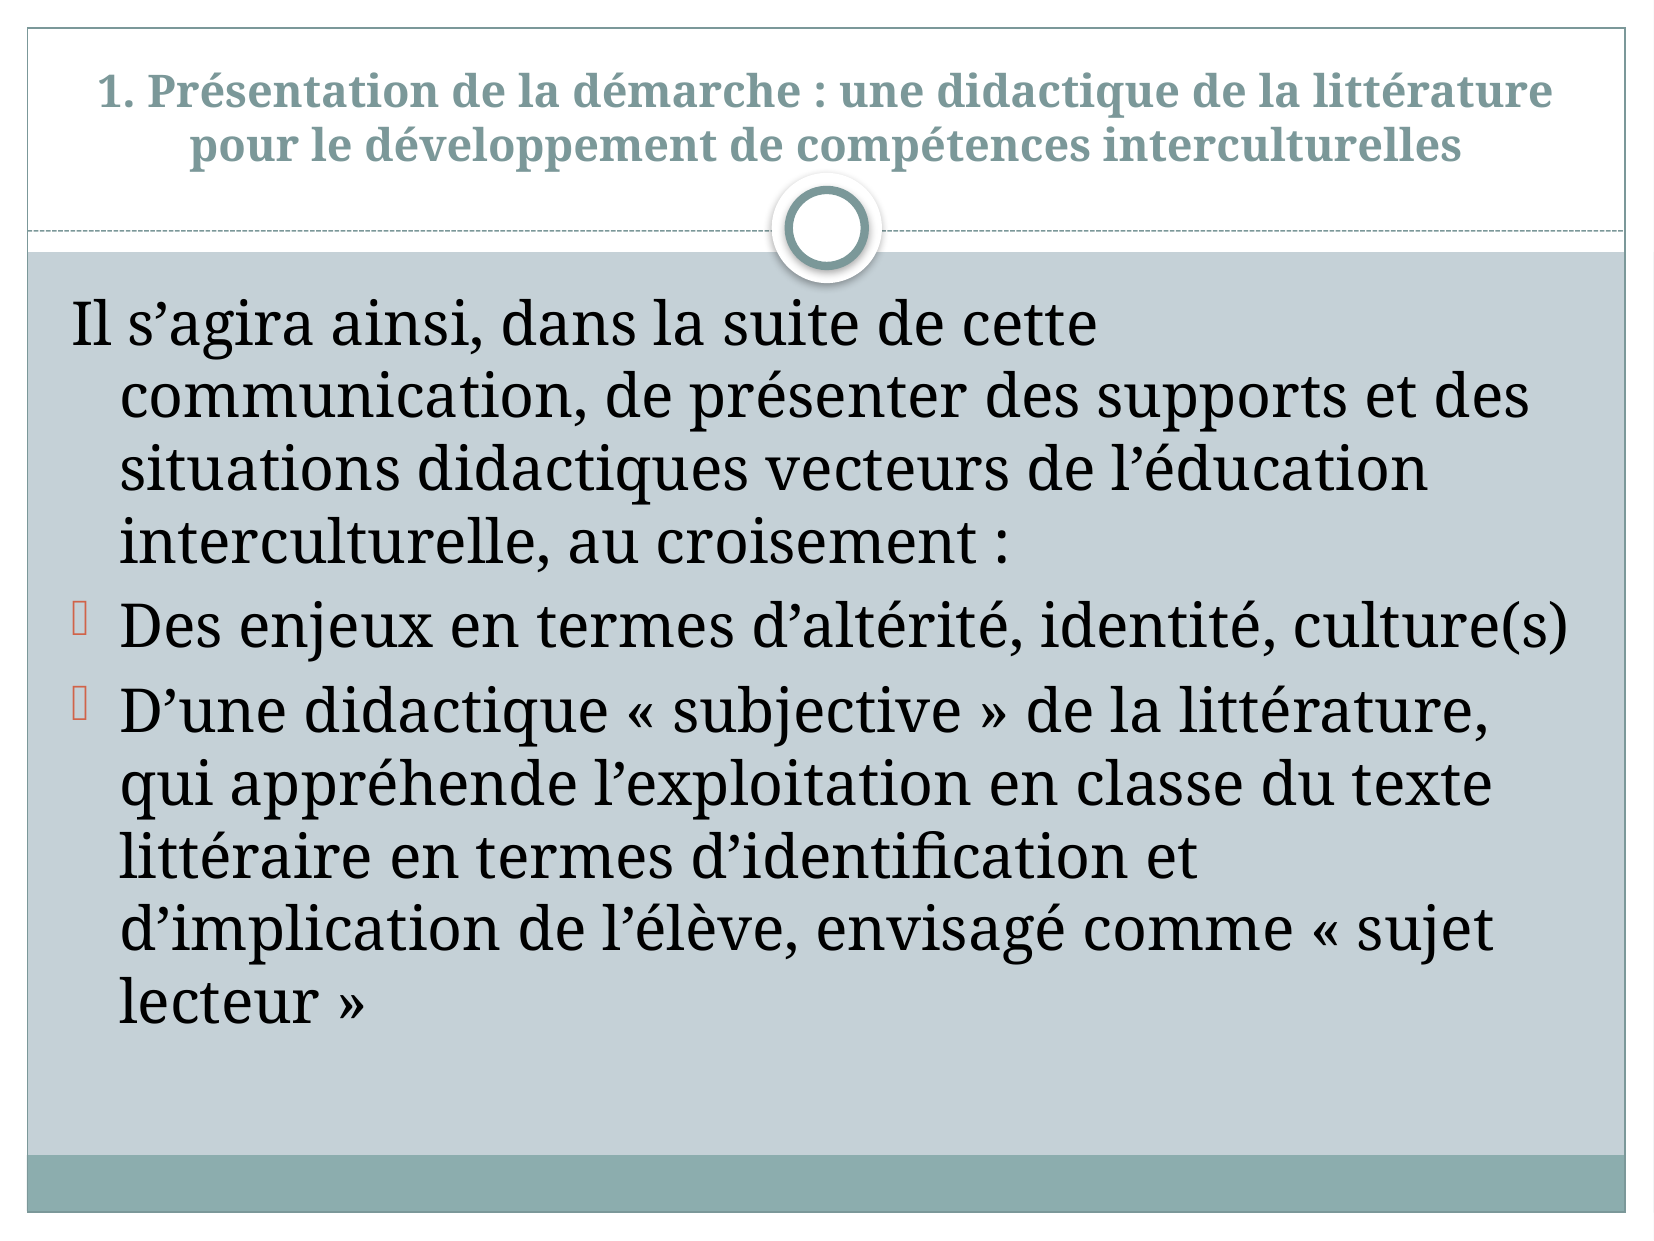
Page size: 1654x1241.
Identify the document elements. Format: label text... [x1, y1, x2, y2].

title 1. Présentation de la démarche : une didactique de la littérature pour le développement de compétences interculturelles [54, 41, 1598, 179]
list Il s’agira ainsi, dans la suite de cette communication, de présenter des supports et des situations didactiques vecteurs de l’éducation interculturelle, au croisement : Des enjeux en termes d’altérité, identité, culture(s) D’une didactique « subjective » de la littérature, qui appréhende l’exploitation en classe du texte littéraire en termes d’identification et d’implication de l’élève, envisagé comme « sujet lecteur » [54, 276, 1593, 1103]
